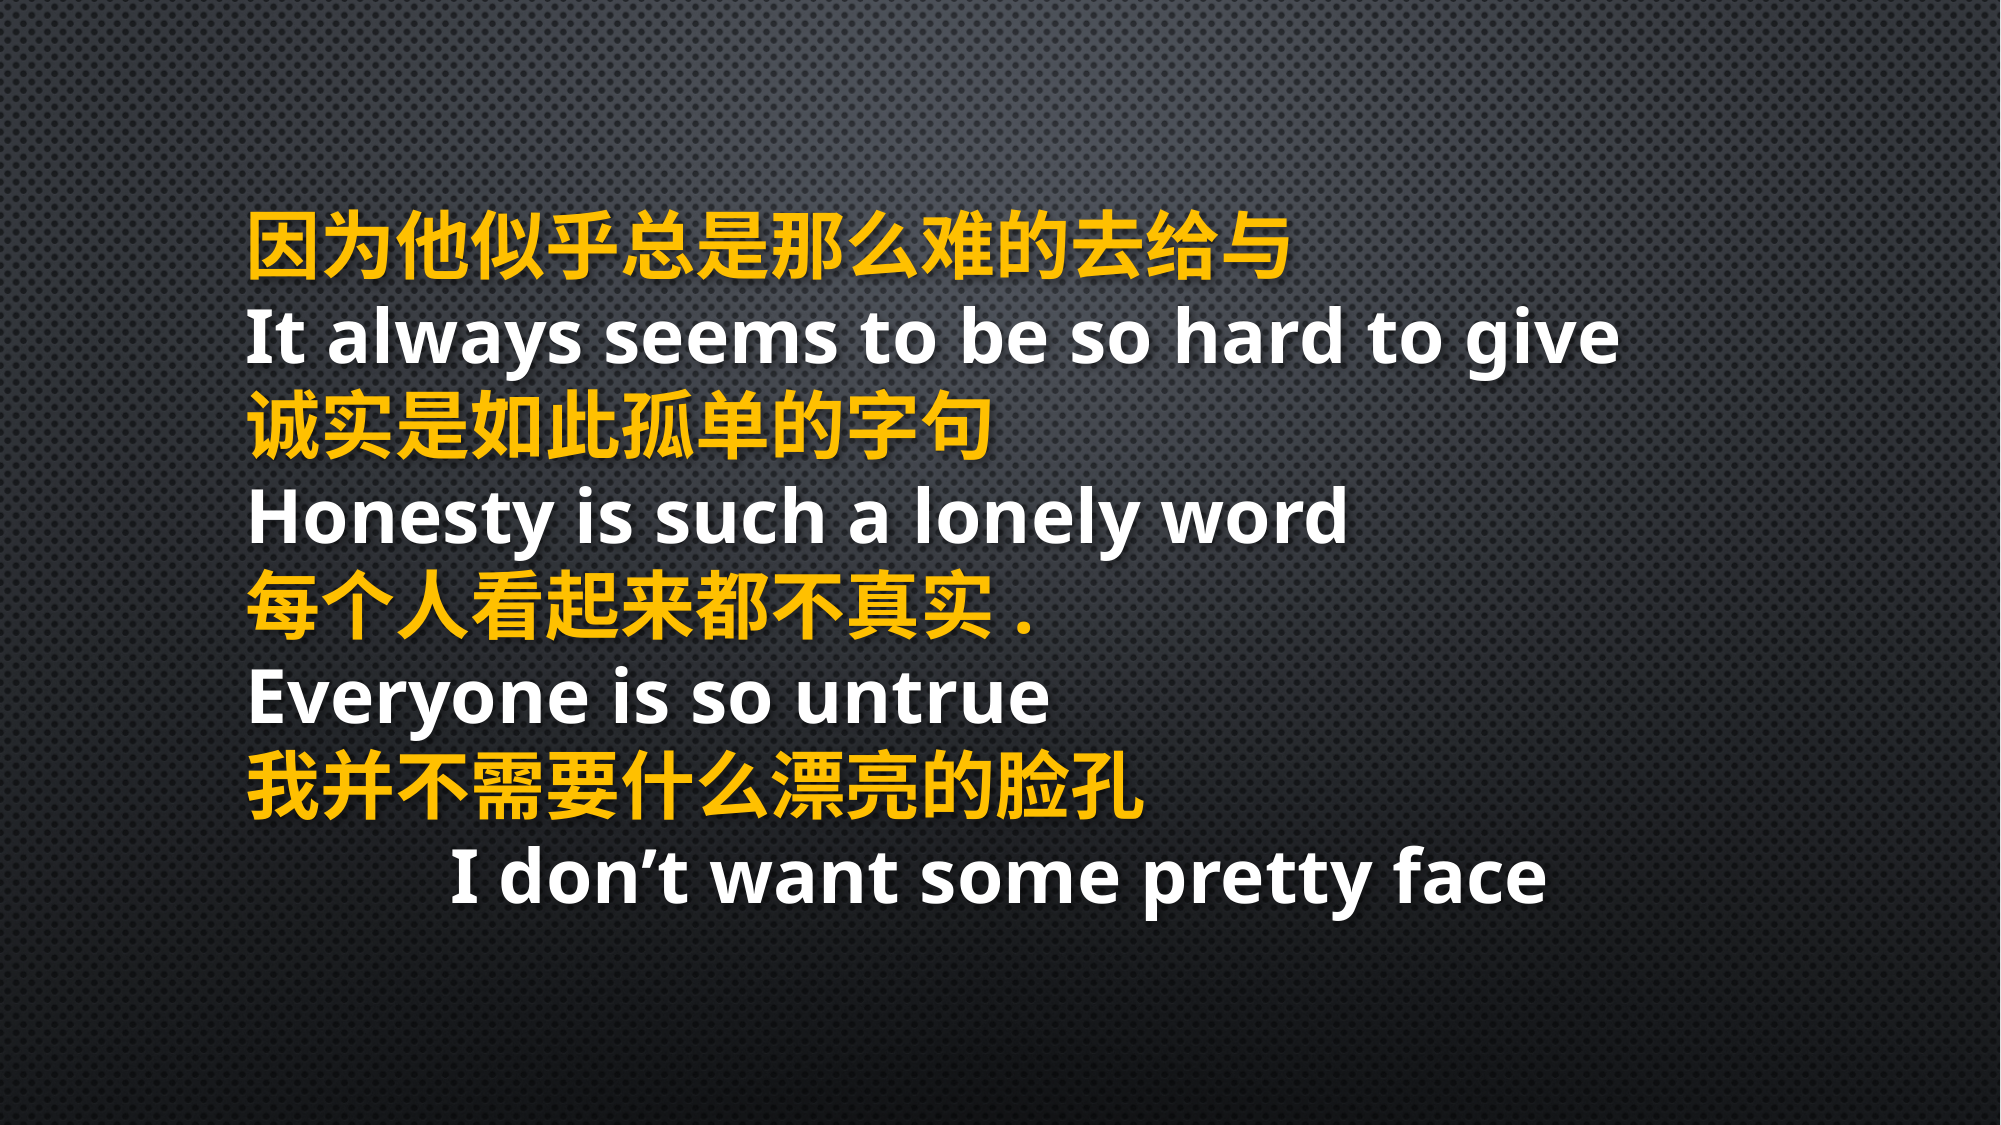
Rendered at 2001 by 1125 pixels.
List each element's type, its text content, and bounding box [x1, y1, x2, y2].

text_box 因为他似乎总是那么难的去给与 It always seems to be so hard to give 诚实是如此孤单的字句 Honesty is such a lonely word 每个人看起来都不真实. Everyone is so untrue 我并不需要什么漂亮的脸孔 I don’t want some pretty face [230, 191, 1770, 927]
